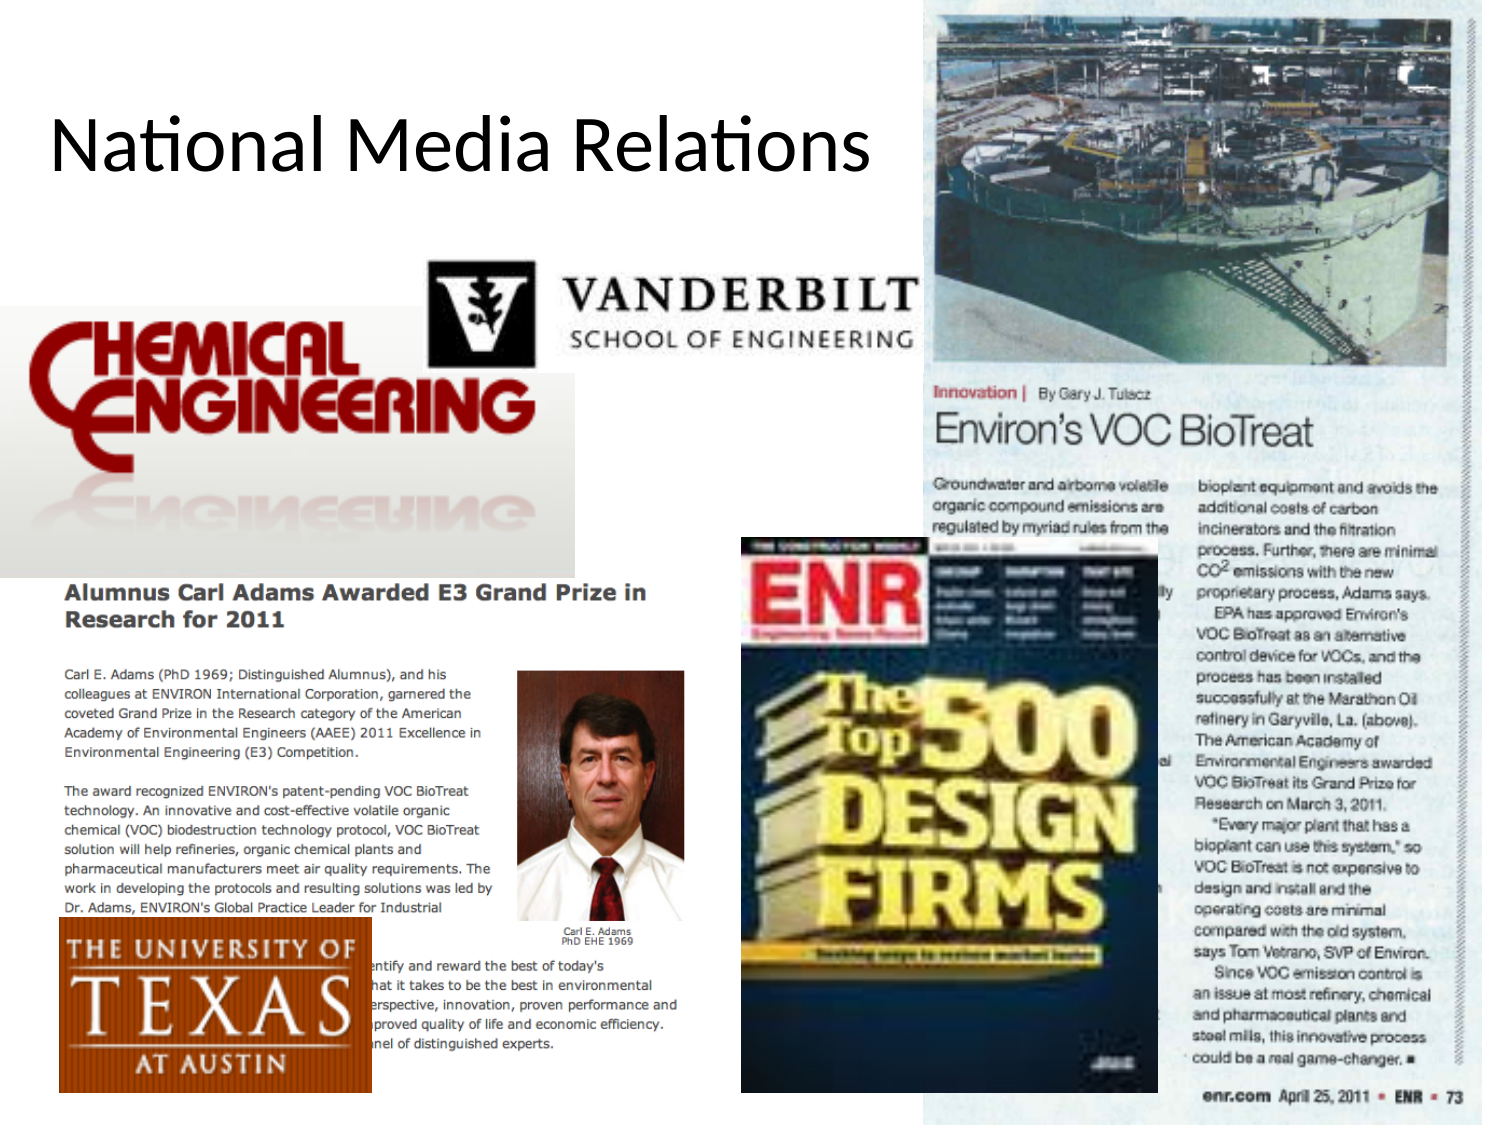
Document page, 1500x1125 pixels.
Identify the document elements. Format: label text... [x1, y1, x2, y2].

picture [0, 0, 1482, 1125]
title National Media Relations [0, 45, 917, 233]
picture [59, 580, 694, 1093]
